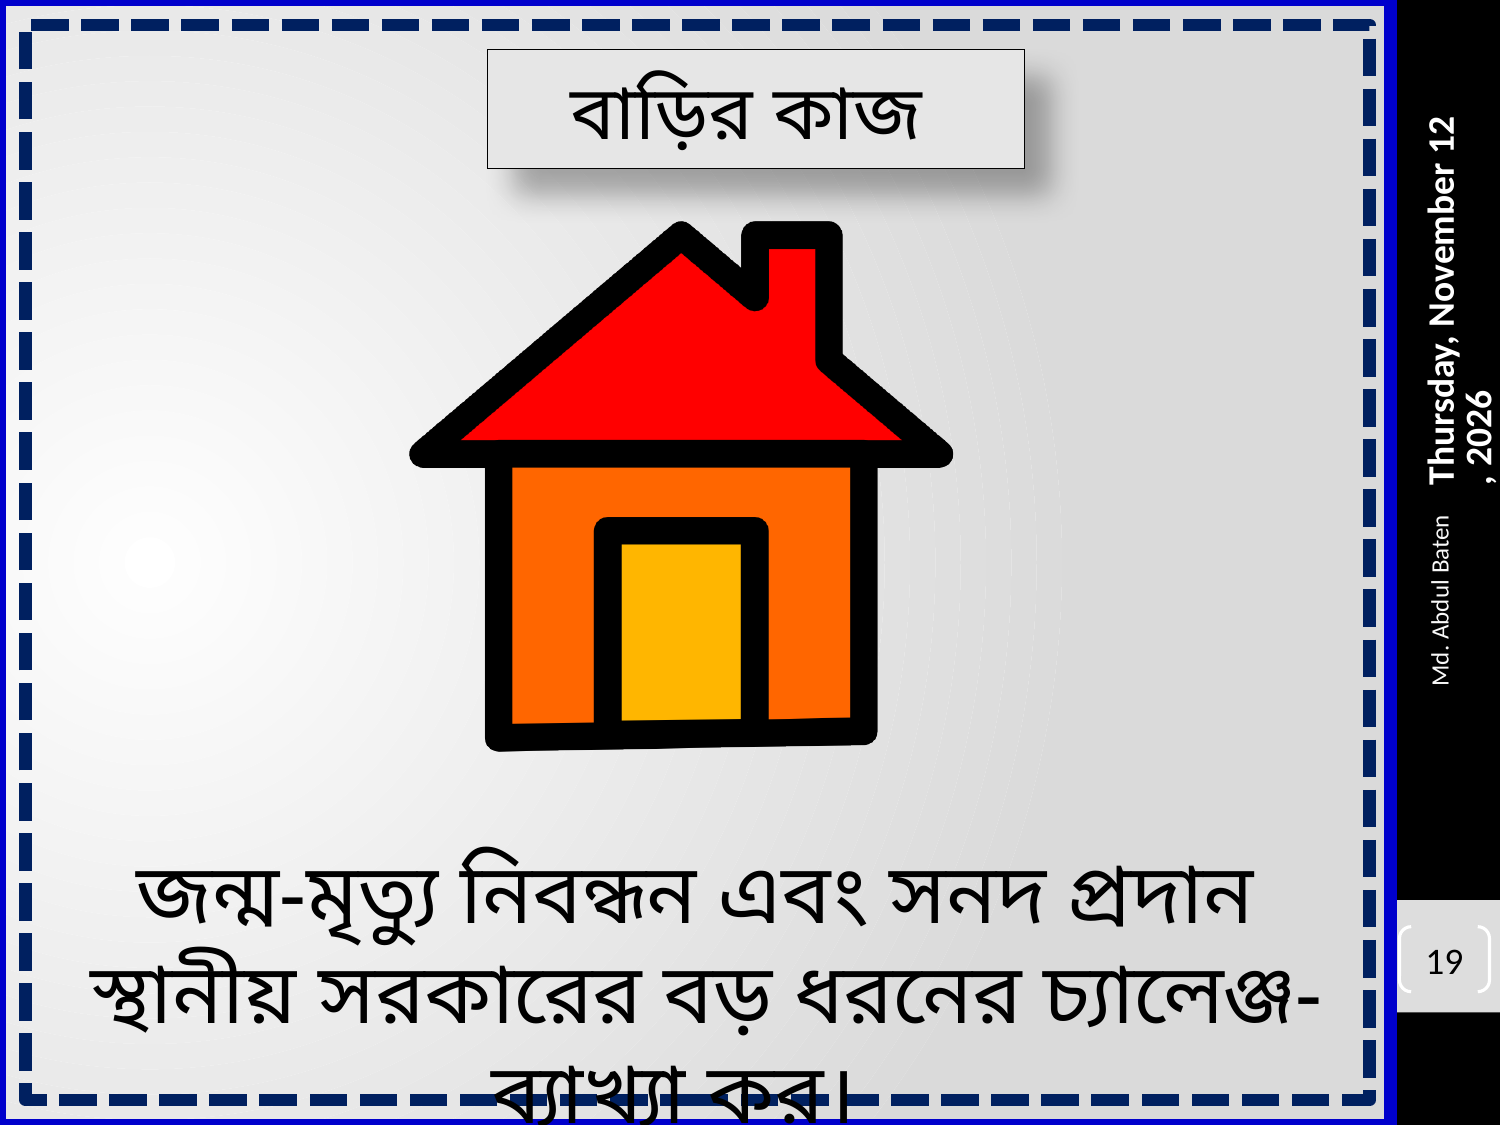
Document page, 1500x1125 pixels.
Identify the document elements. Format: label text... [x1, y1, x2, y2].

text_box জন্ম-মৃত্যু নিবন্ধন এবং সনদ প্রদান স্থানীয় সরকারের বড় ধরনের চ্যালেঞ্জ-ব্যাখ্যা কর। [74, 832, 1338, 1125]
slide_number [1408, 100, 1469, 500]
slide_number 19 [1397, 925, 1492, 994]
footer Md. Abdul Baten [1408, 500, 1469, 889]
picture [386, 199, 976, 788]
text_box বাড়ির কাজ [487, 49, 1025, 169]
